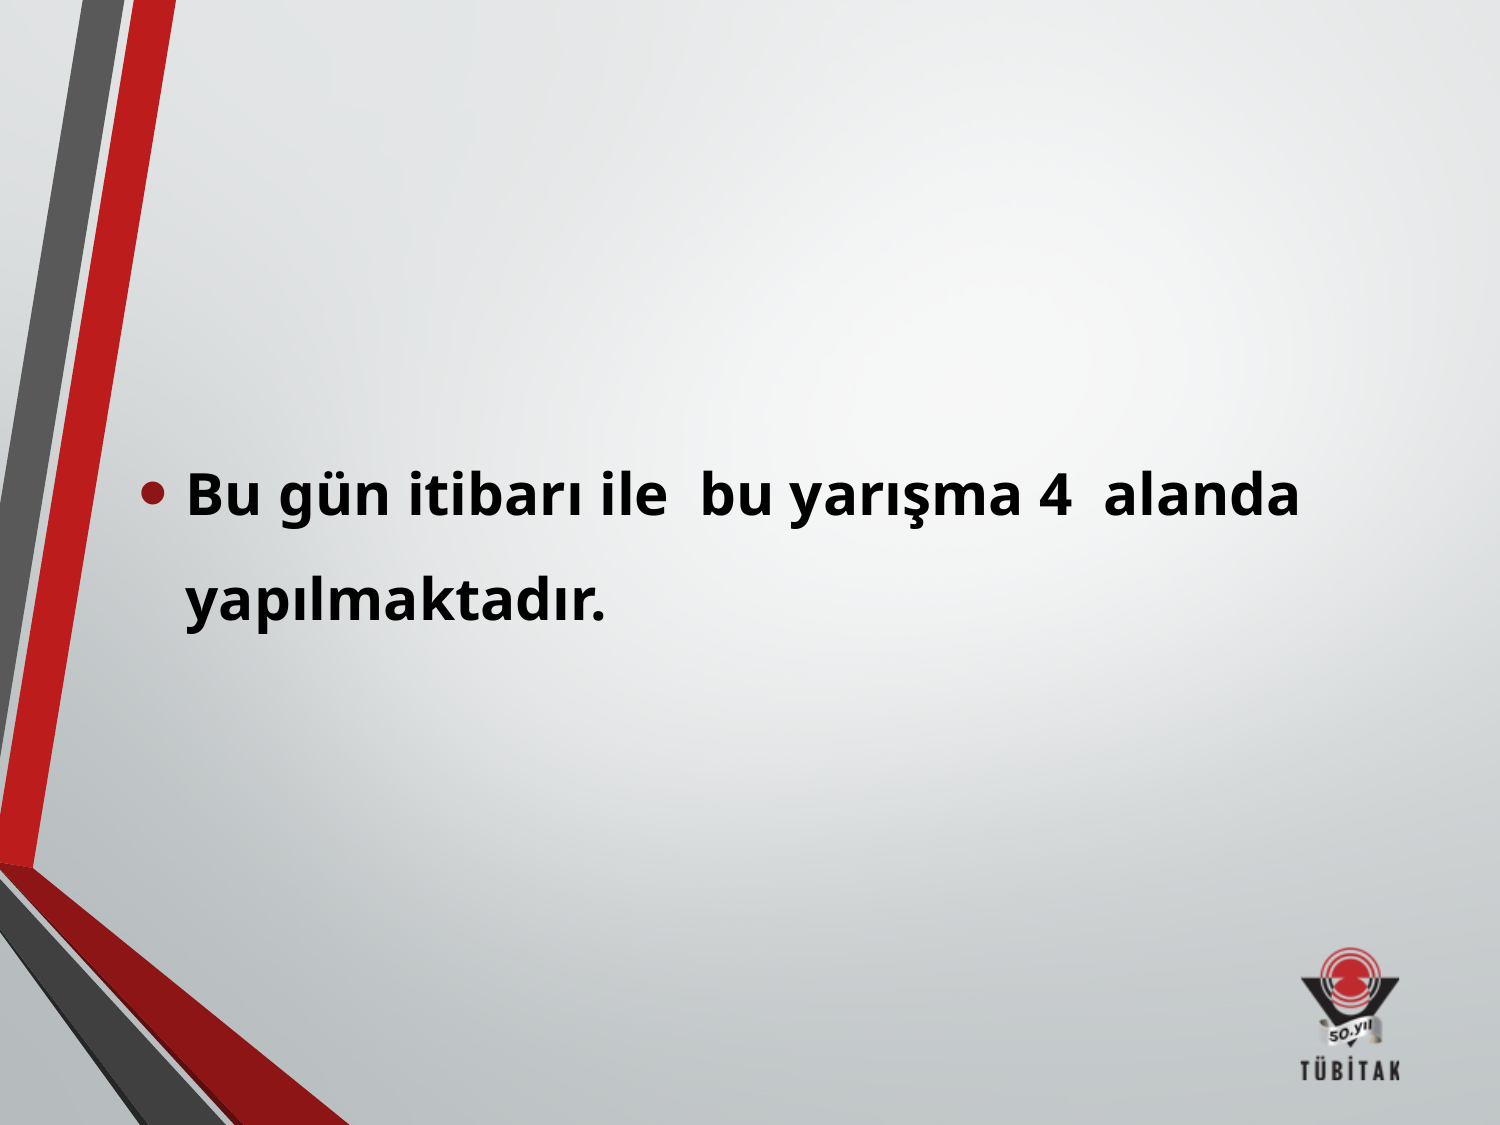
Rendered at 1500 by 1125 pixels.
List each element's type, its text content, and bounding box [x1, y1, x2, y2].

list Bu gün itibarı ile bu yarışma 4 alanda yapılmaktadır. [123, 90, 1436, 965]
picture [1298, 944, 1403, 1085]
